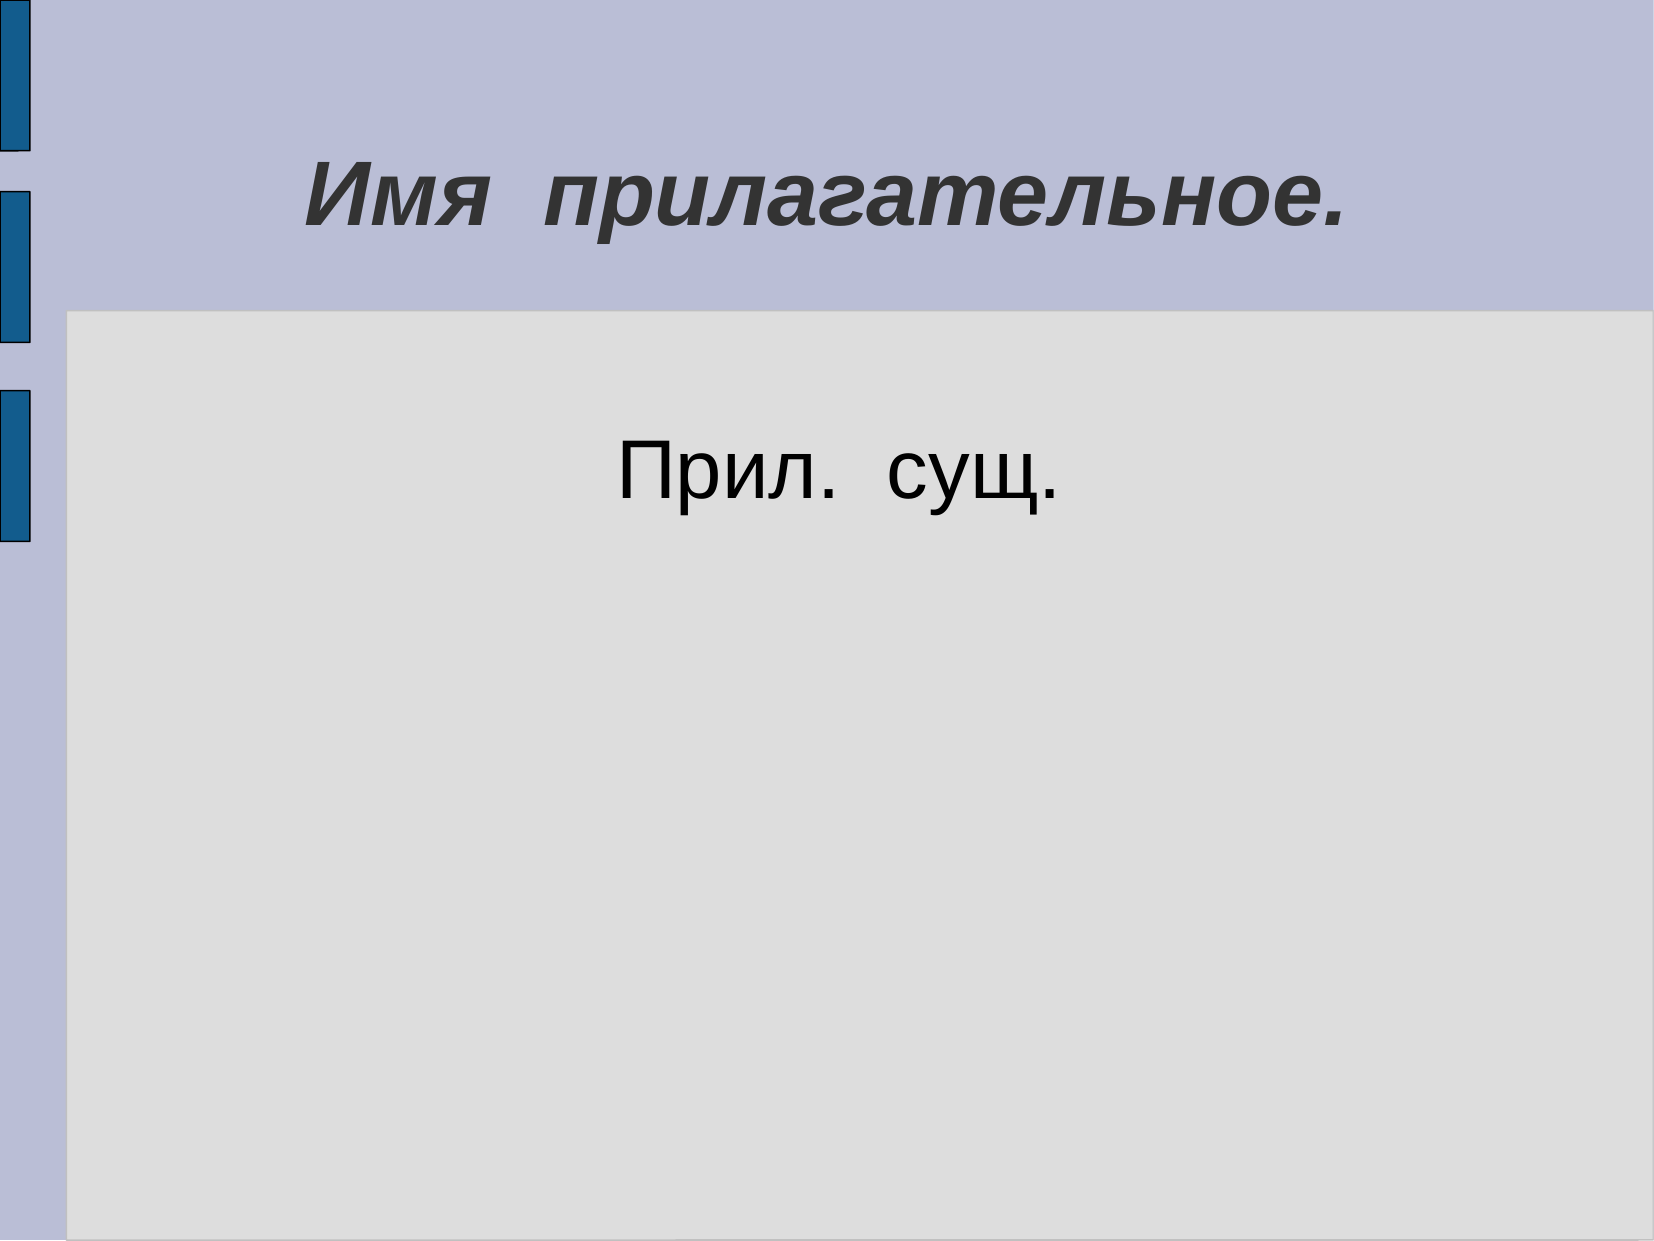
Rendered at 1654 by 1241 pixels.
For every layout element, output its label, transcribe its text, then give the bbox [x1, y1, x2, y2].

list Прил. сущ. [121, 344, 1534, 1126]
title Имя прилагательное. [121, 90, 1534, 299]
